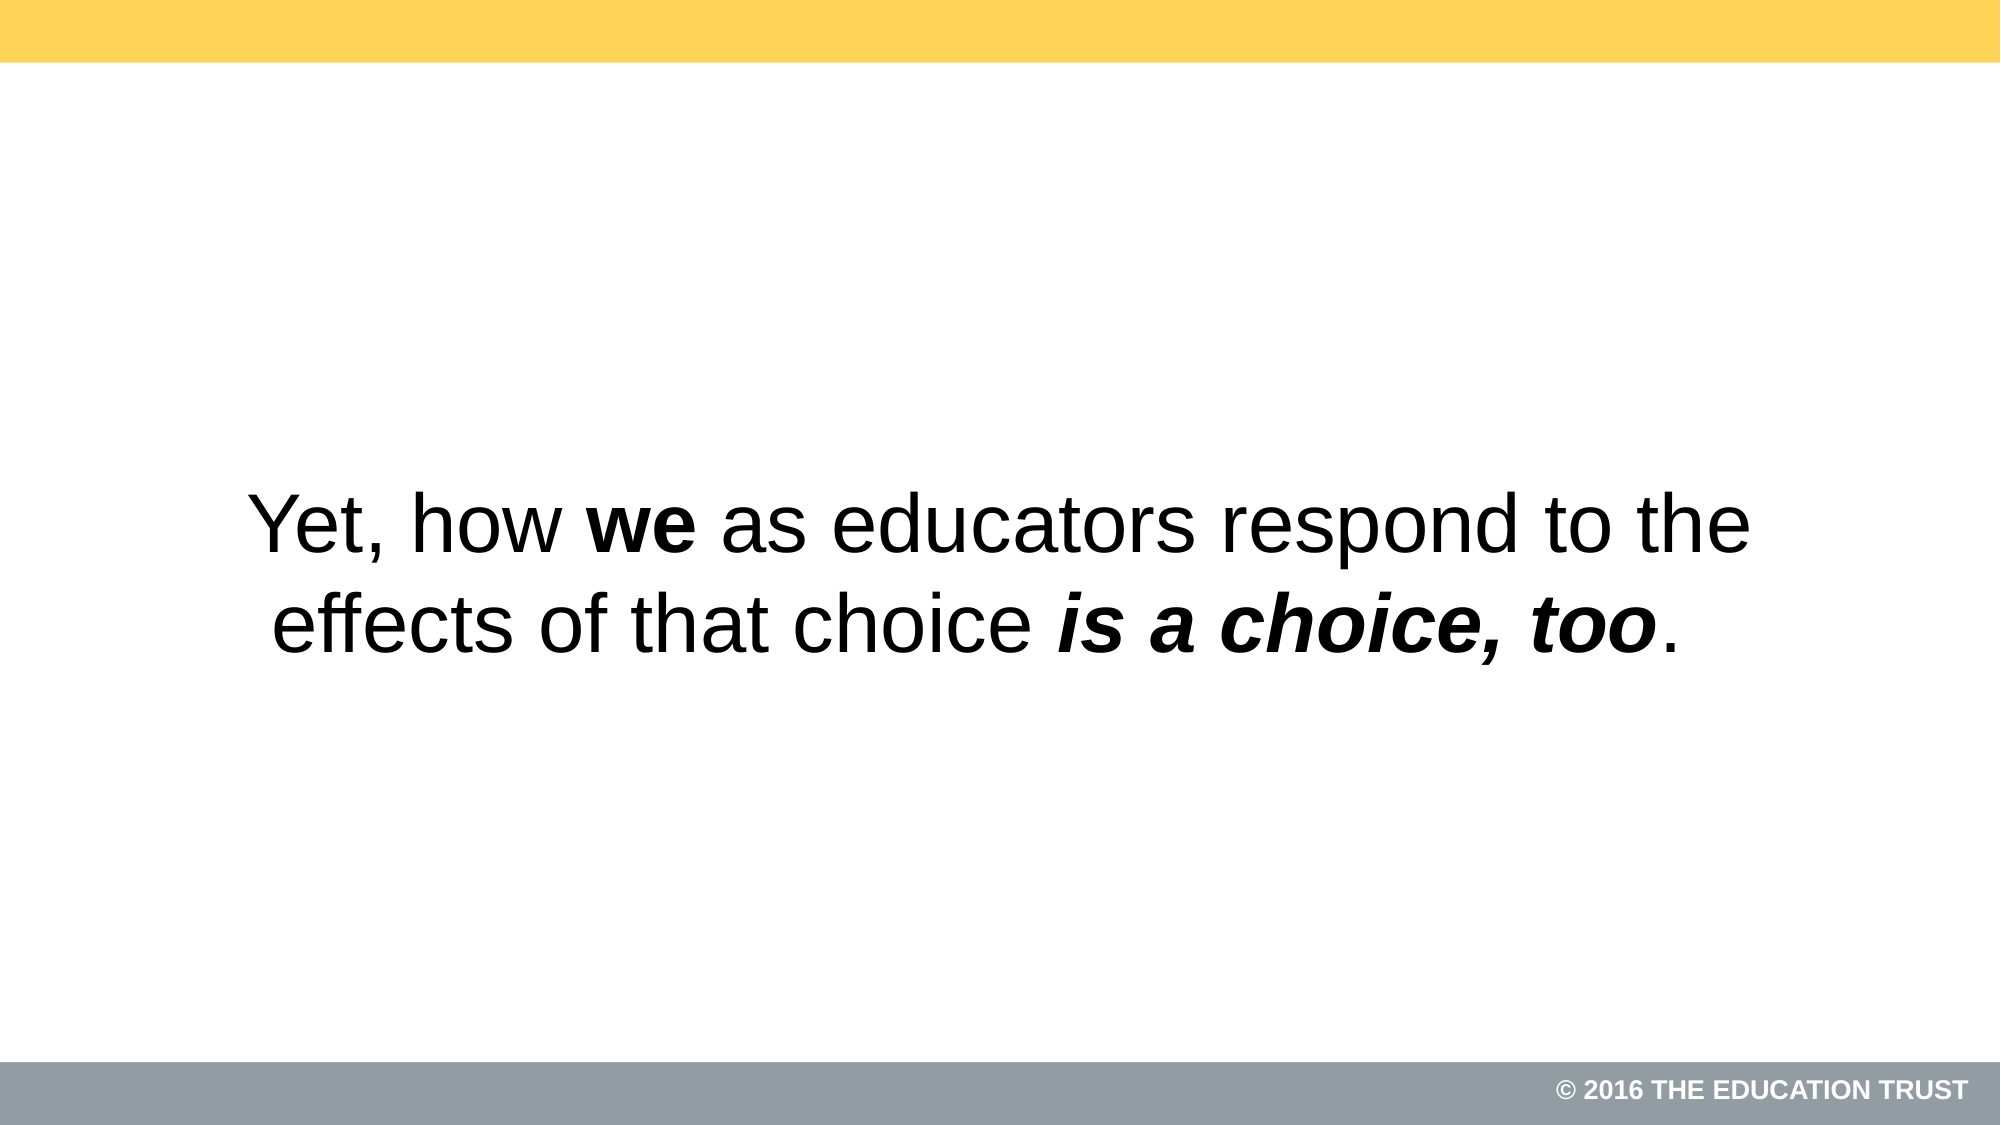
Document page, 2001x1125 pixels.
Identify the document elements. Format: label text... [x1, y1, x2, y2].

title Yet, how we as educators respond to the effects of that choice is a choice, too. [150, 275, 1850, 863]
